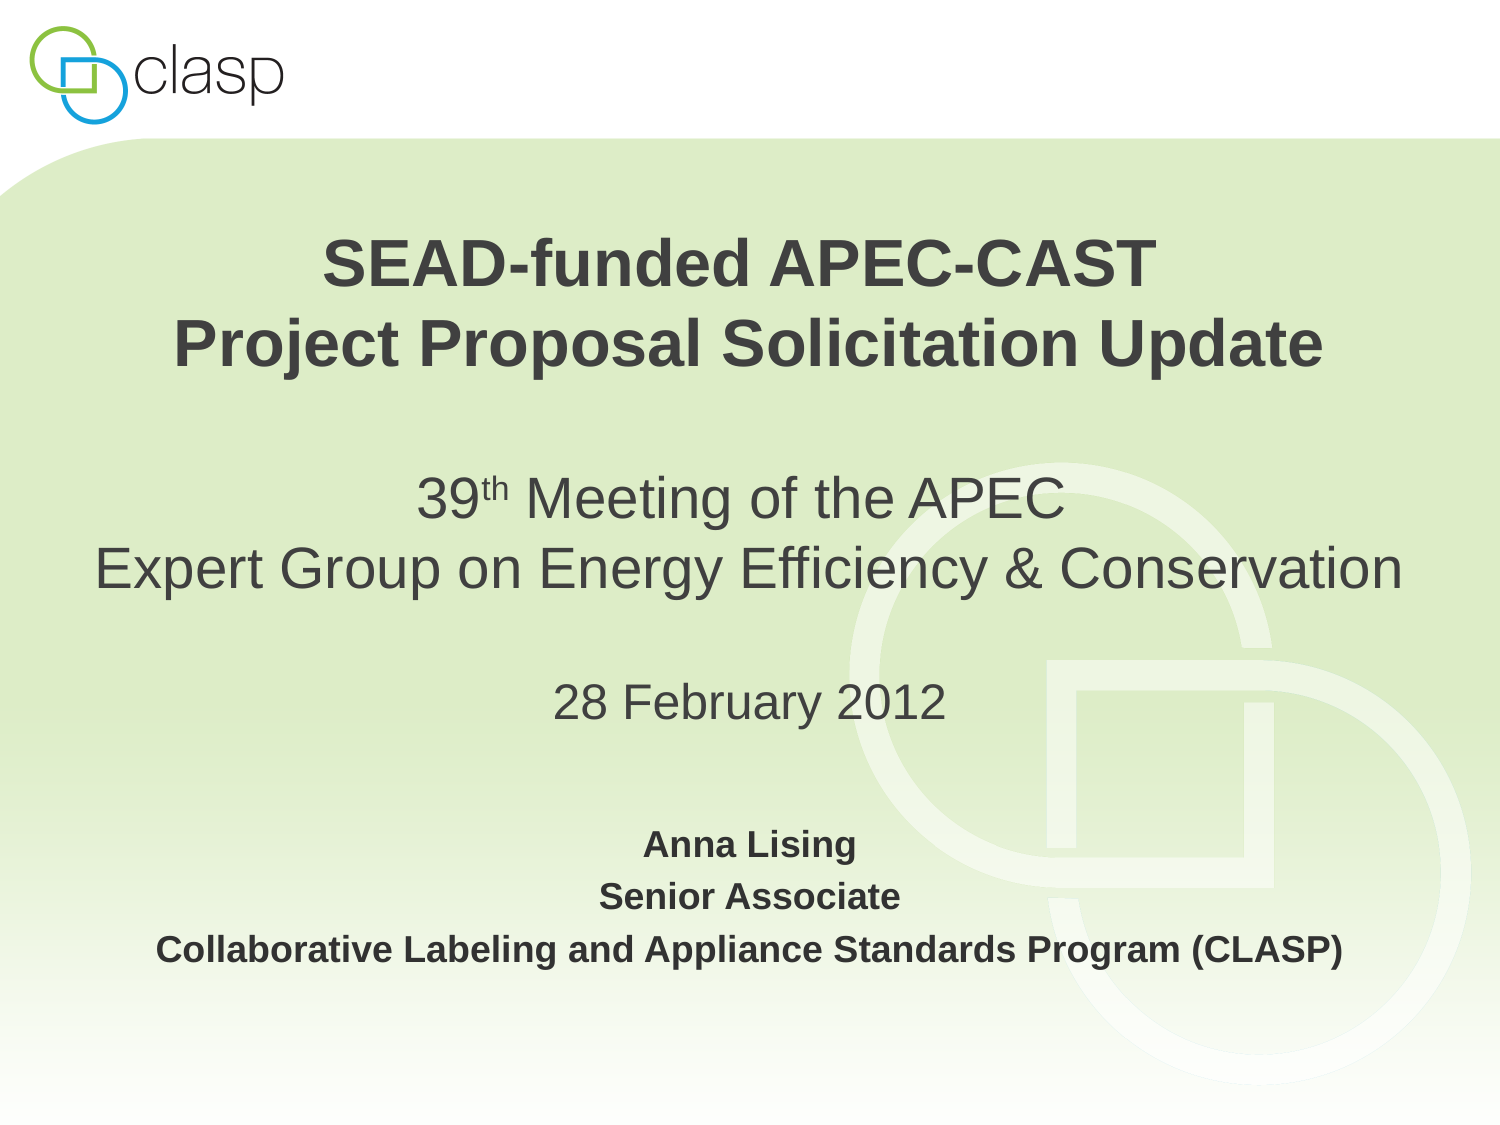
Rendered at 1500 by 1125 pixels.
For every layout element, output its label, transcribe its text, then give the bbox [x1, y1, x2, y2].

title SEAD-funded APEC-CAST Project Proposal Solicitation Update 39th Meeting of the APEC Expert Group on Energy Efficiency & Conservation 28 February 2012 [74, 212, 1426, 751]
picture [0, 0, 1500, 1125]
subtitle Anna Lising Senior Associate Collaborative Labeling and Appliance Standards Program (CLASP) [74, 812, 1426, 1076]
